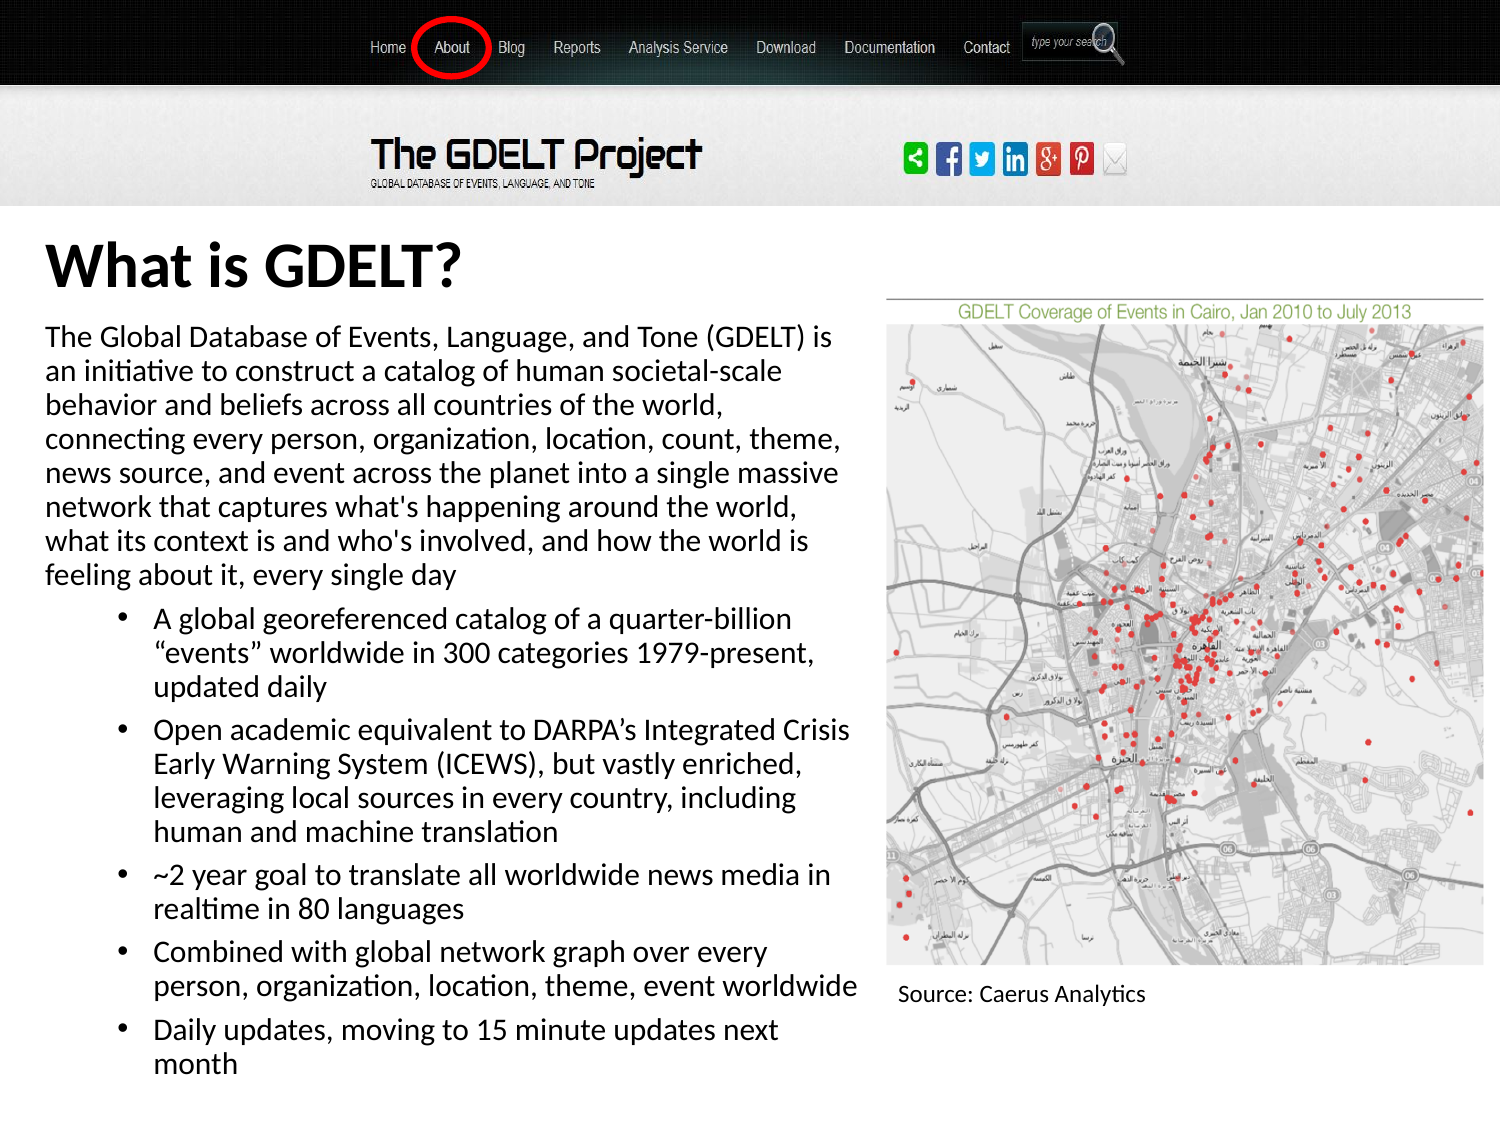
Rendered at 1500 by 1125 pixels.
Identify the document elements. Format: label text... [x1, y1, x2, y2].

text_box Source: Caerus Analytics [883, 970, 1162, 1015]
list What is GDELT? The Global Database of Events, Language, and Tone (GDELT) is an initiative to construct a catalog of human societal-scale behavior and beliefs across all countries of the world, connecting every person, organization, location, count, theme, news source, and event across the planet into a single massive network that captures what's happening around the world, what its context is and who's involved, and how the world is feeling about it, every single day A global georeferenced catalog of a quarter-billion “events” worldwide in 300 categories 1979-present, updated daily Open academic equivalent to DARPA’s Integrated Crisis Early Warning System (ICEWS), but vastly enriched, leveraging local sources in every country, including human and machine translation ~2 year goal to translate all worldwide news media in realtime in 80 languages Combined with global network graph over every person, organization, location, theme, event worldwide Daily updates, moving to 15 minute updates next month [30, 224, 883, 1105]
picture [0, 0, 1500, 206]
picture [882, 295, 1488, 970]
